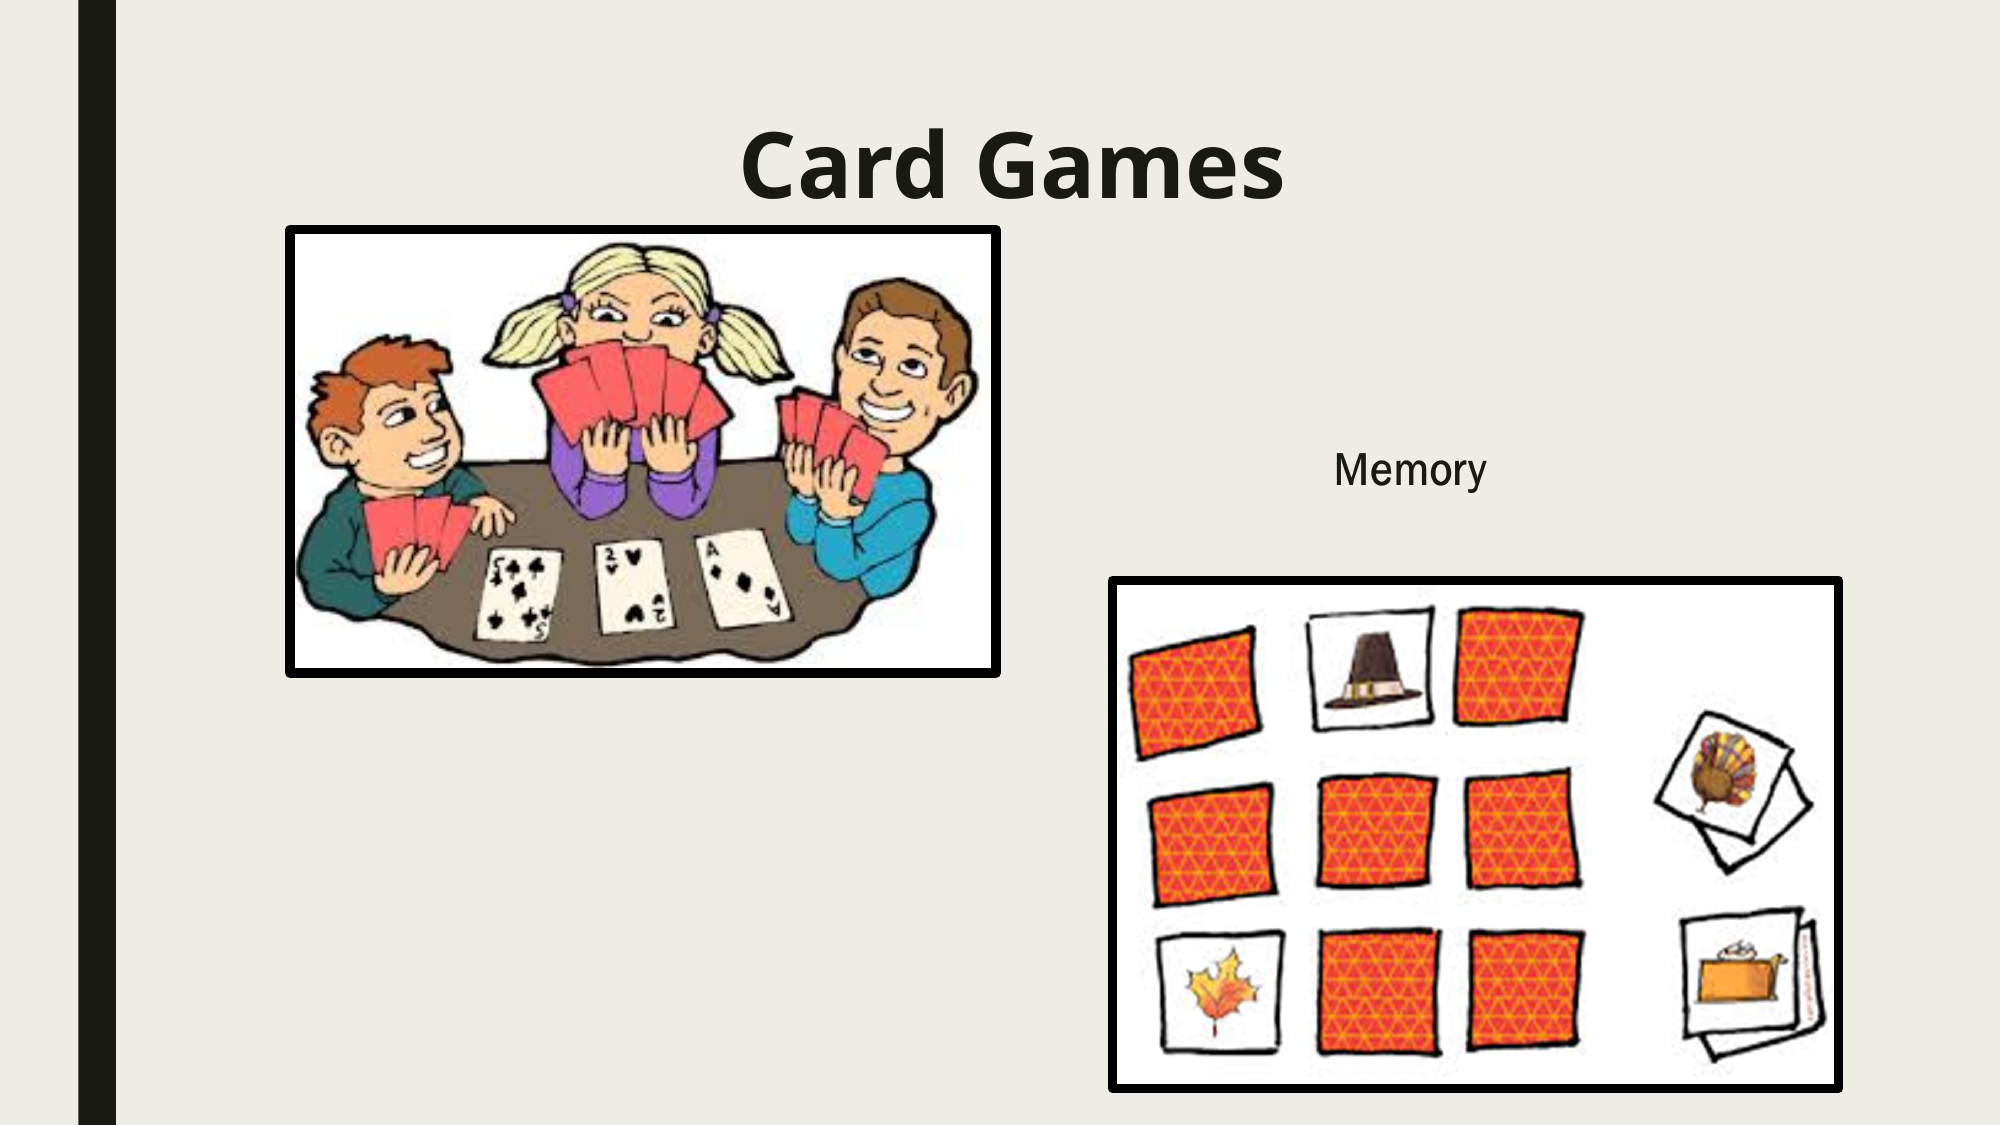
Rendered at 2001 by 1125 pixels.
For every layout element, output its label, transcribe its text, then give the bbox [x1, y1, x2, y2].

picture [294, 234, 992, 669]
picture [1117, 585, 1834, 1084]
picture [1031, 424, 1788, 567]
title Card Games [225, 112, 1800, 357]
